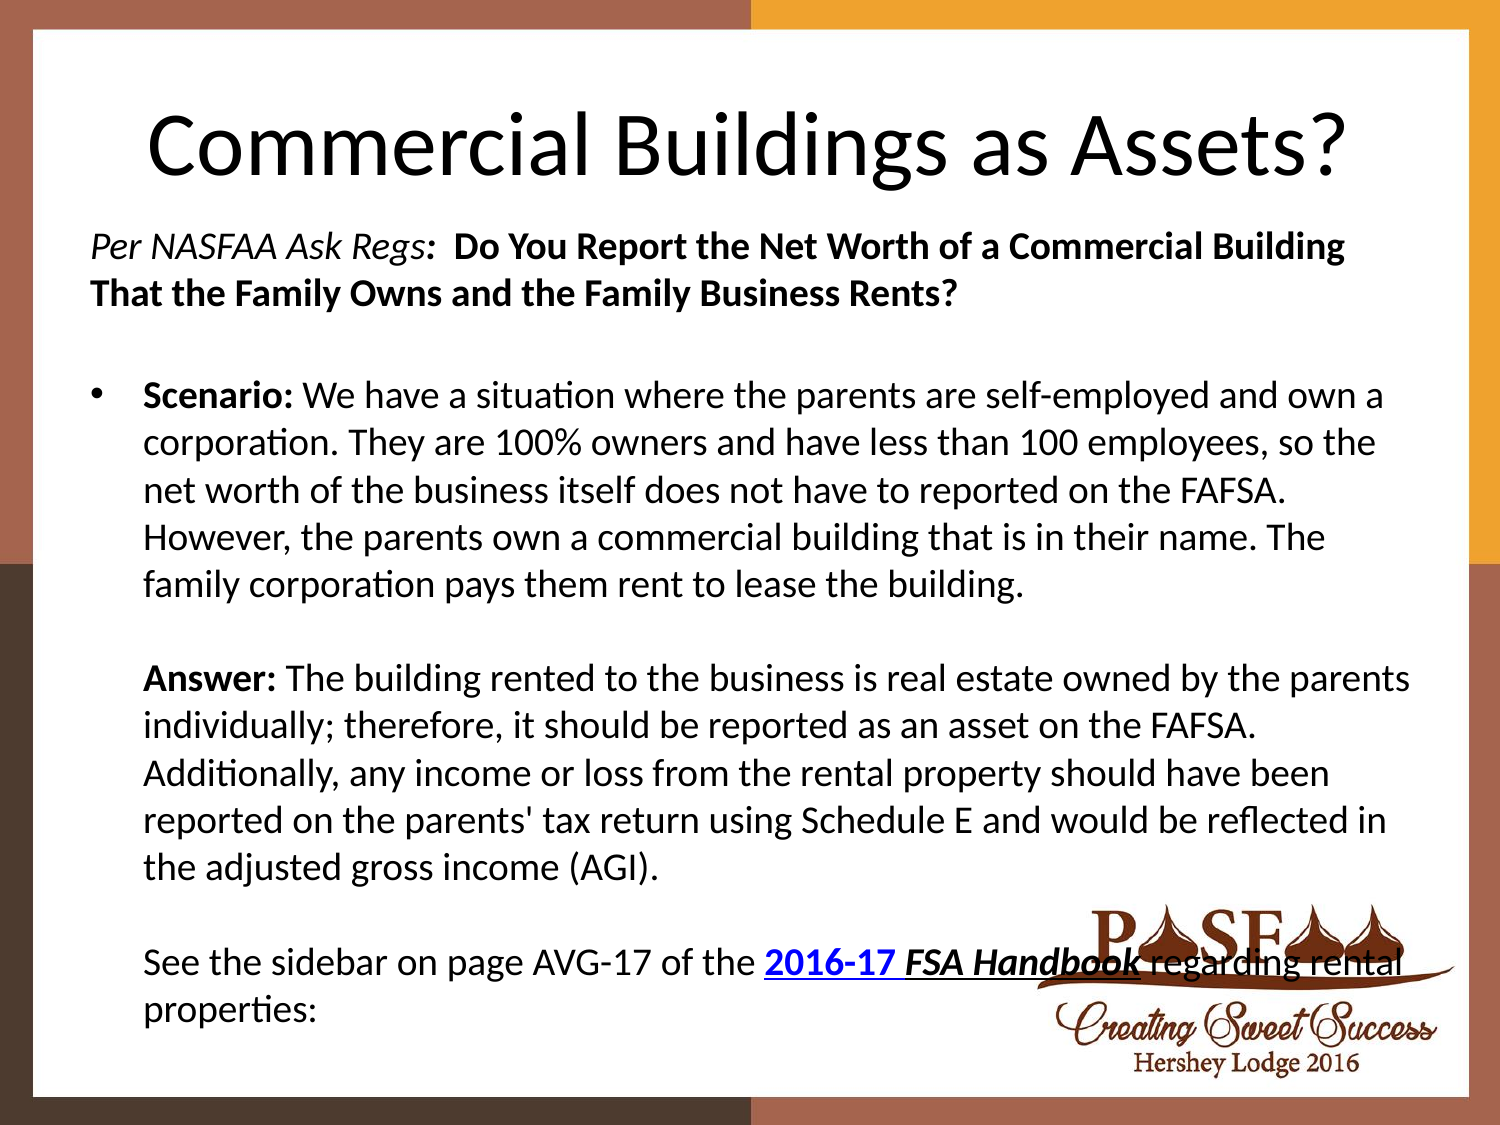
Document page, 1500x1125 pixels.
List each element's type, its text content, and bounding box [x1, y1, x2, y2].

list Per NASFAA Ask Regs: Do You Report the Net Worth of a Commercial Building That the Family Owns and the Family Business Rents? Scenario: We have a situation where the parents are self-employed and own a corporation. They are 100% owners and have less than 100 employees, so the net worth of the business itself does not have to reported on the FAFSA. However, the parents own a commercial building that is in their name. The family corporation pays them rent to lease the building. Answer: The building rented to the business is real estate owned by the parents individually; therefore, it should be reported as an asset on the FAFSA. Additionally, any income or loss from the rental property should have been reported on the parents' tax return using Schedule E and would be reflected in the adjusted gross income (AGI). See the sidebar on page AVG-17 of the 2016-17 FSA Handbook regarding rental properties: [75, 212, 1425, 1050]
title Commercial Buildings as Assets? [75, 45, 1425, 212]
picture [0, 0, 1500, 1125]
